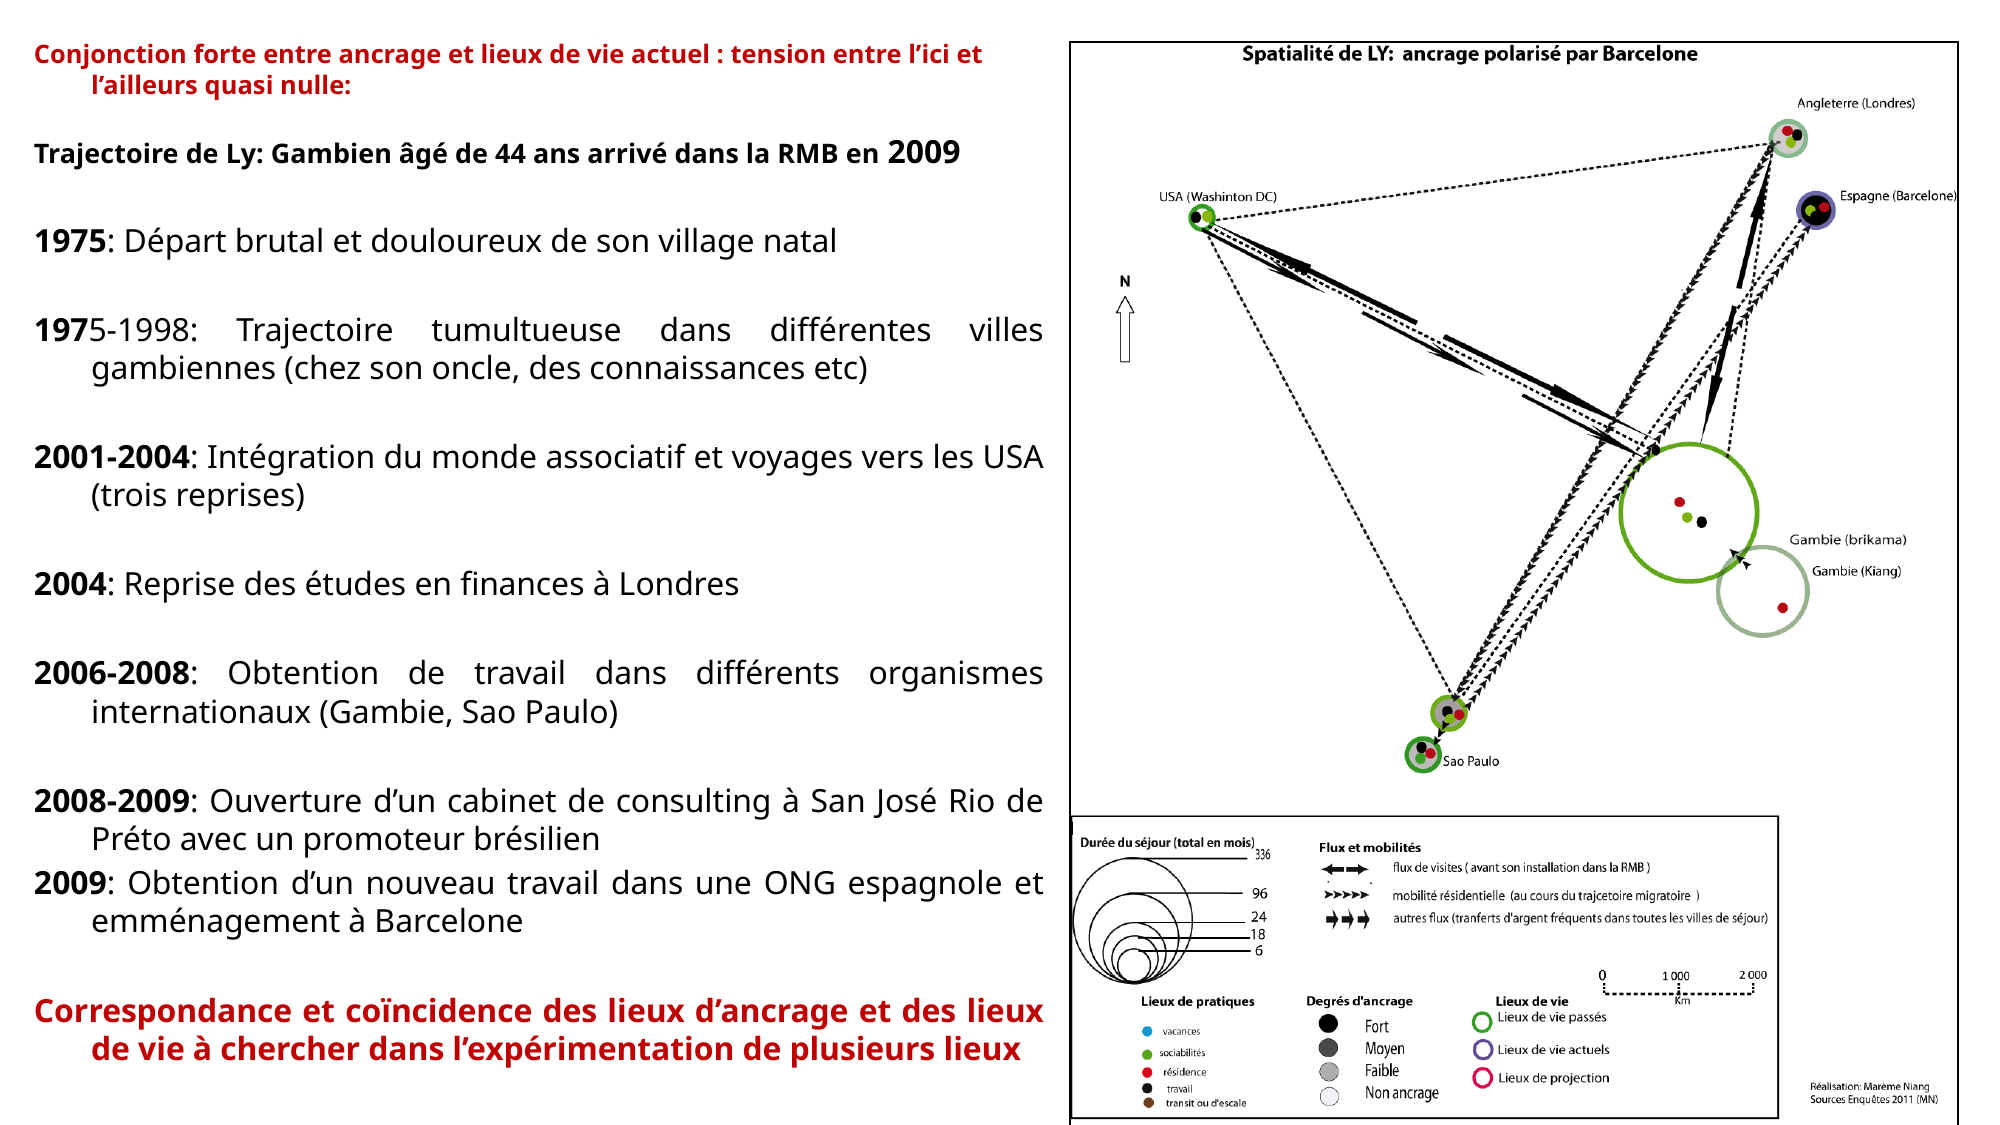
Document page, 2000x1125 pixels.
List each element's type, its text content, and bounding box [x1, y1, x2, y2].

picture [1070, 42, 1957, 1125]
list Conjonction forte entre ancrage et lieux de vie actuel : tension entre l’ici et l’ailleurs quasi nulle: Trajectoire de Ly: Gambien âgé de 44 ans arrivé dans la RMB en 2009 1975: Départ brutal et douloureux de son village natal 1975-1998: Trajectoire tumultueuse dans différentes villes gambiennes (chez son oncle, des connaissances etc) 2001-2004: Intégration du monde associatif et voyages vers les USA (trois reprises) 2004: Reprise des études en finances à Londres 2006-2008: Obtention de travail dans différents organismes internationaux (Gambie, Sao Paulo) 2008-2009: Ouverture d’un cabinet de consulting à San José Rio de Préto avec un promoteur brésilien 2009: Obtention d’un nouveau travail dans une ONG espagnole et emménagement à Barcelone Correspondance et coïncidence des lieux d’ancrage et des lieux de vie à chercher dans l’expérimentation de plusieurs lieux [0, 30, 1059, 1125]
